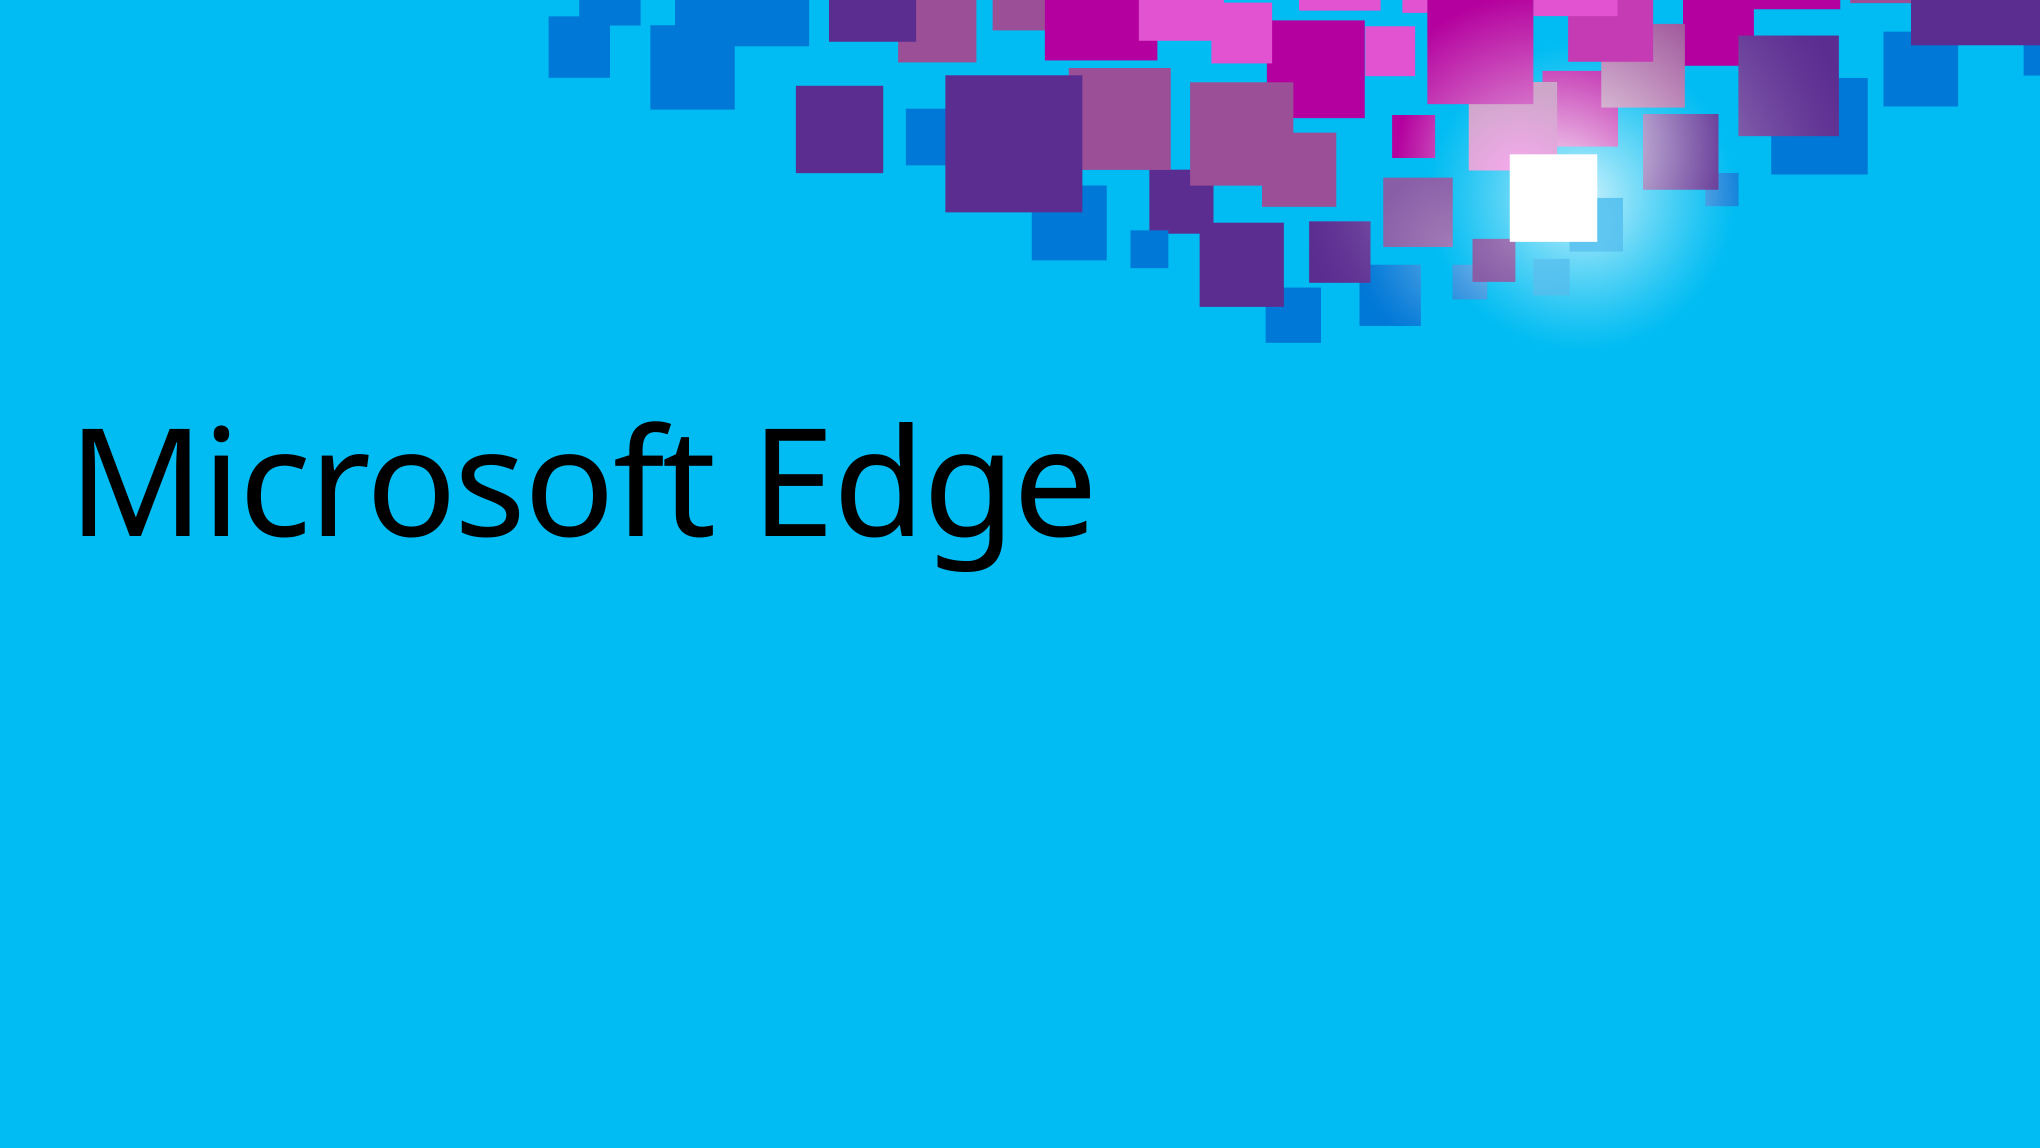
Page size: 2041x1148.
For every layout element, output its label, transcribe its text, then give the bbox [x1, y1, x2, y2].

picture [797, 86, 883, 172]
picture [1384, 0, 1867, 331]
picture [907, 0, 1415, 342]
picture [1300, 0, 1380, 10]
picture [1851, 0, 2040, 105]
picture [651, 0, 808, 108]
picture [1310, 222, 1420, 325]
picture [830, 0, 976, 62]
picture [1393, 116, 1435, 157]
title Microsoft Edge [45, 392, 1996, 587]
picture [550, 0, 640, 77]
